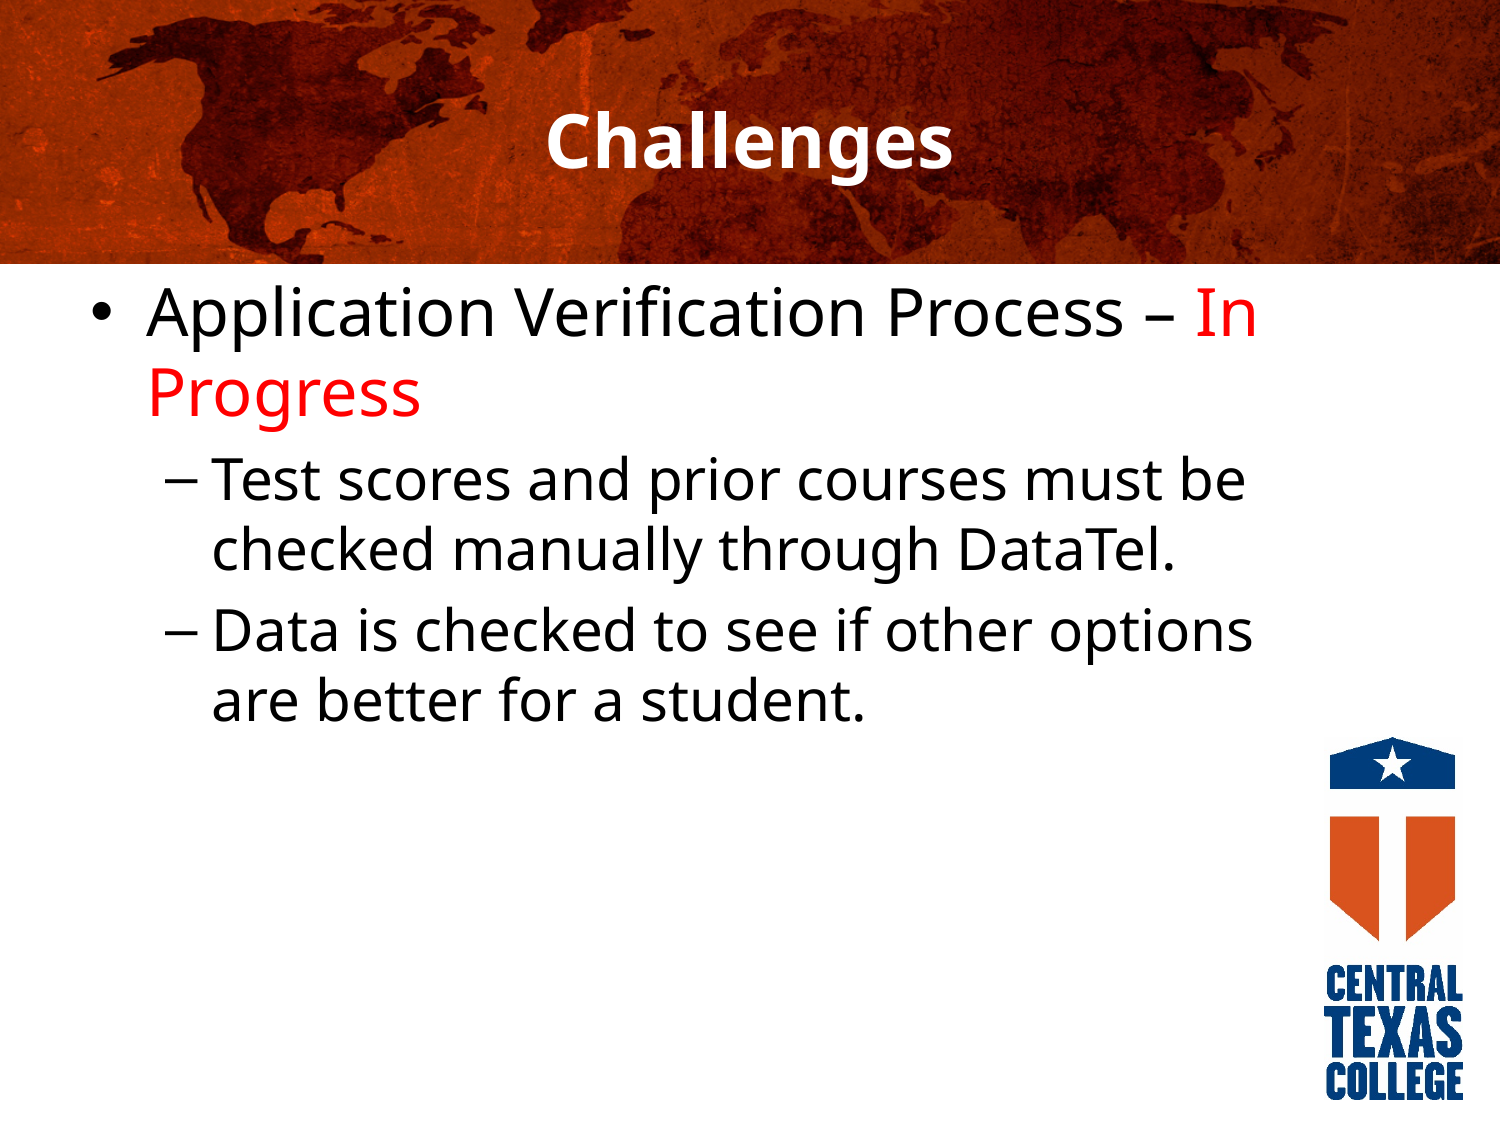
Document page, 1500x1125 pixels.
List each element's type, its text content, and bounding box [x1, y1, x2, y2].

list Application Verification Process – In Progress Test scores and prior courses must be checked manually through DataTel. Data is checked to see if other options are better for a student. [75, 262, 1363, 1005]
title Challenges [75, 45, 1425, 233]
picture [1324, 737, 1463, 1100]
picture [0, 0, 1500, 264]
